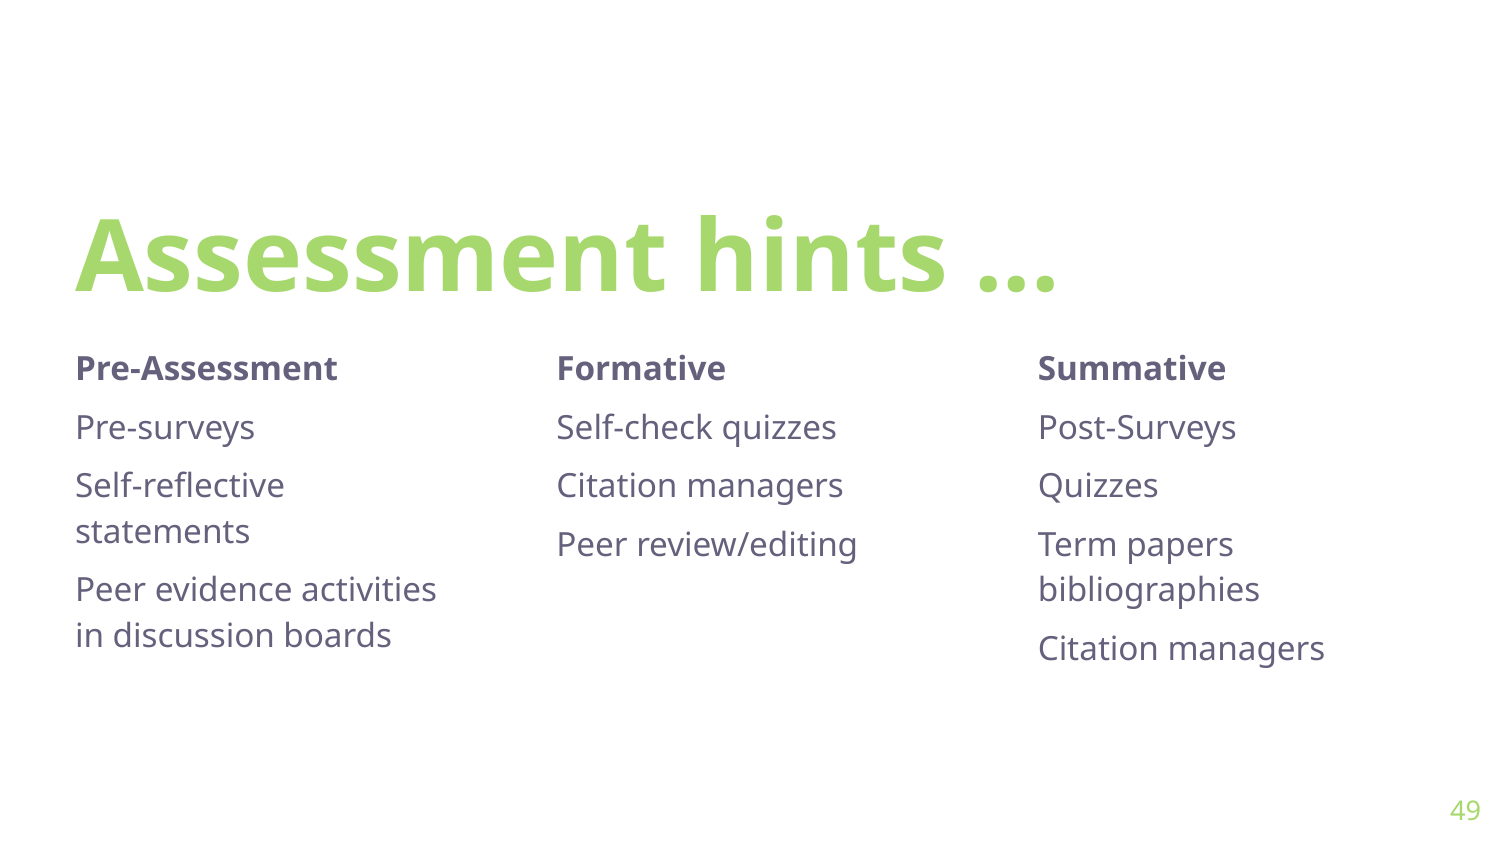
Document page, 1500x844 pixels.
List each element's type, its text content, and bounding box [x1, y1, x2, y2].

title Assessment hints ... [75, 171, 1109, 312]
slide_number 49 [1391, 779, 1482, 844]
list Summative Post-Surveys Quizzes Term papers bibliographies Citation managers [1037, 341, 1425, 808]
list Formative Self-check quizzes Citation managers Peer review/editing [556, 341, 944, 808]
list Pre-Assessment Pre-surveys Self-reflective statements Peer evidence activities in discussion boards [75, 341, 463, 808]
